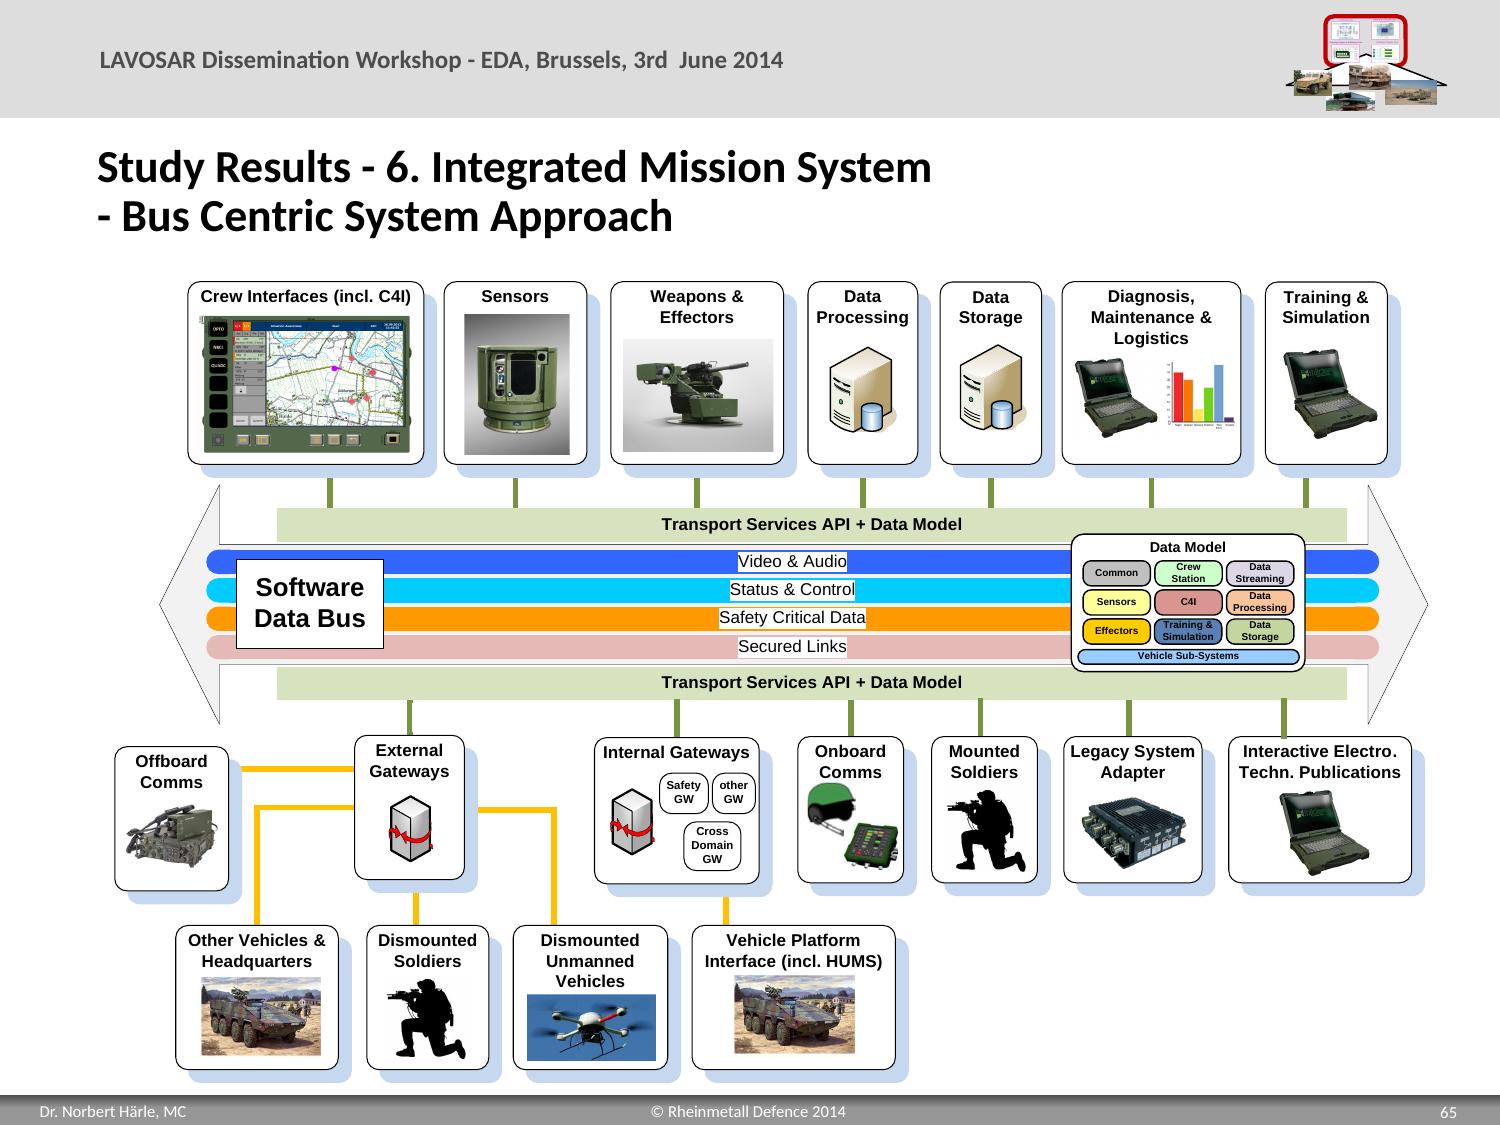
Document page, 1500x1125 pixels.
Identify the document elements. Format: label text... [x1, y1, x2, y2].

picture [1293, 70, 1375, 111]
picture [1324, 12, 1437, 105]
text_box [111, 278, 1431, 1086]
slide_number 65 [1122, 1094, 1473, 1118]
title Study Results - 6. Integrated Mission System - Bus Centric System Approach [96, 123, 1471, 242]
